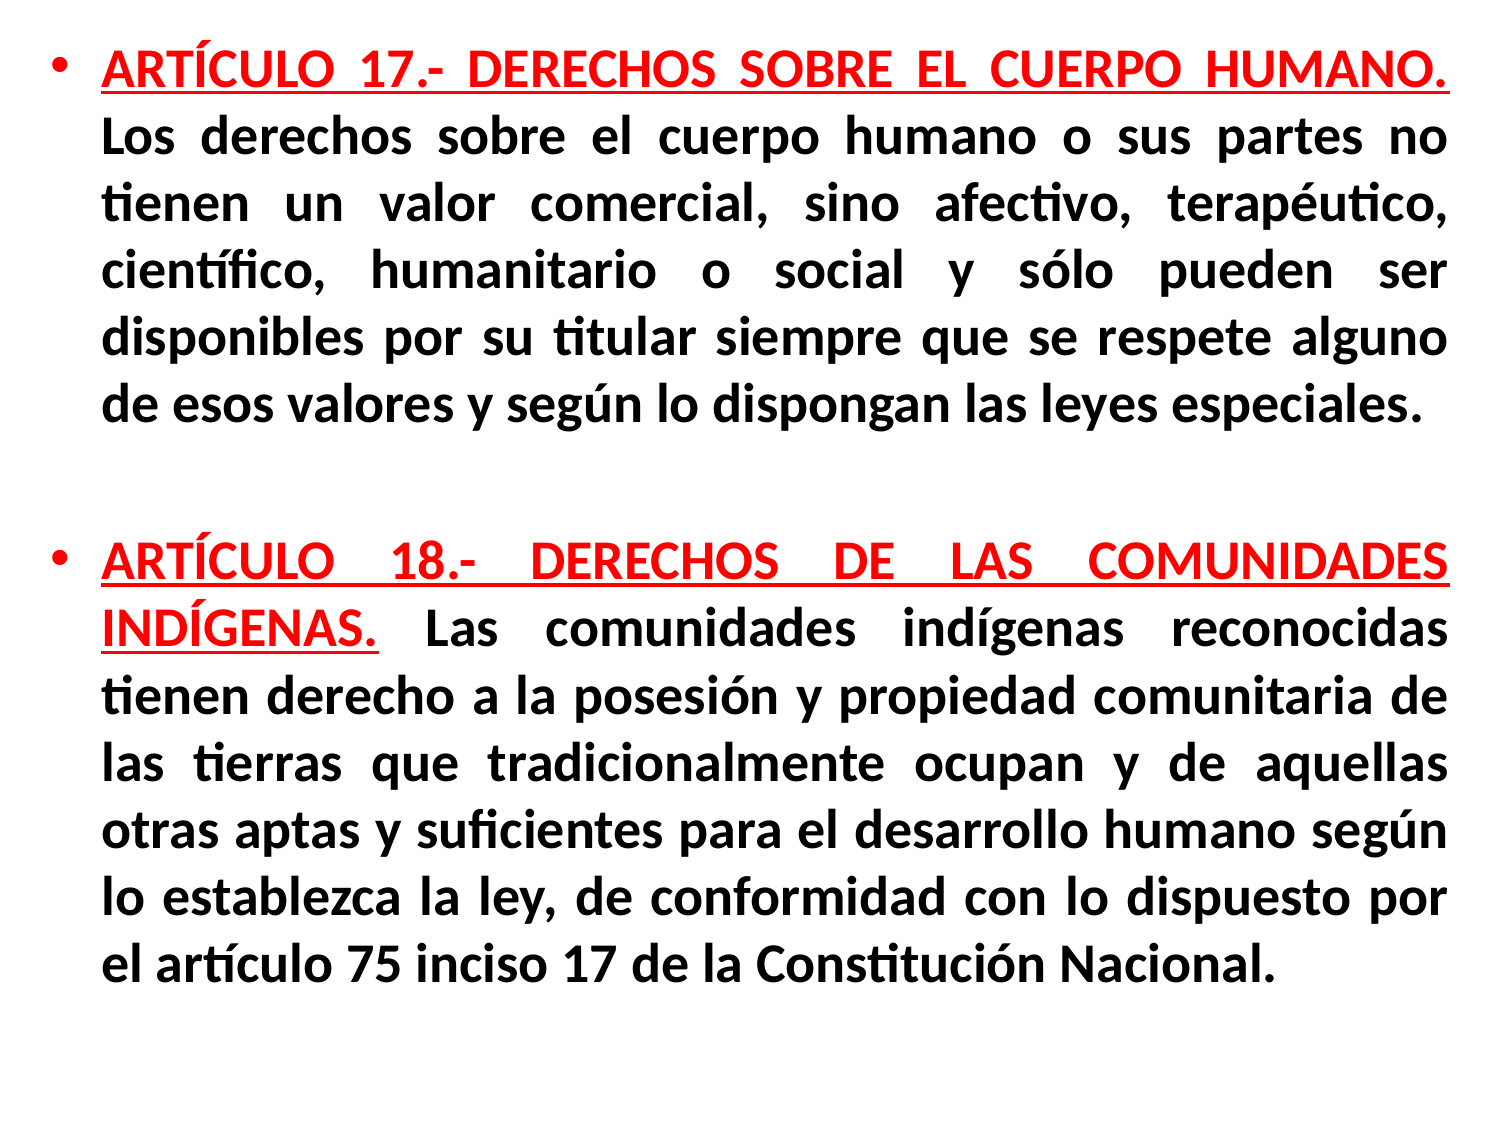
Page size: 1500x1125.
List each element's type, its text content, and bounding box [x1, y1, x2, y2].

list ARTÍCULO 17.- DERECHOS SOBRE EL CUERPO HUMANO. Los derechos sobre el cuerpo humano o sus partes no tienen un valor comercial, sino afectivo, terapéutico, científico, humanitario o social y sólo pueden ser disponibles por su titular siempre que se respete alguno de esos valores y según lo dispongan las leyes especiales. ARTÍCULO 18.- DERECHOS DE LAS COMUNIDADES INDÍGENAS. Las comunidades indígenas reconocidas tienen derecho a la posesión y propiedad comunitaria de las tierras que tradicionalmente ocupan y de aquellas otras aptas y suficientes para el desarrollo humano según lo establezca la ley, de conformidad con lo dispuesto por el artículo 75 inciso 17 de la Constitución Nacional. [35, 23, 1465, 1090]
